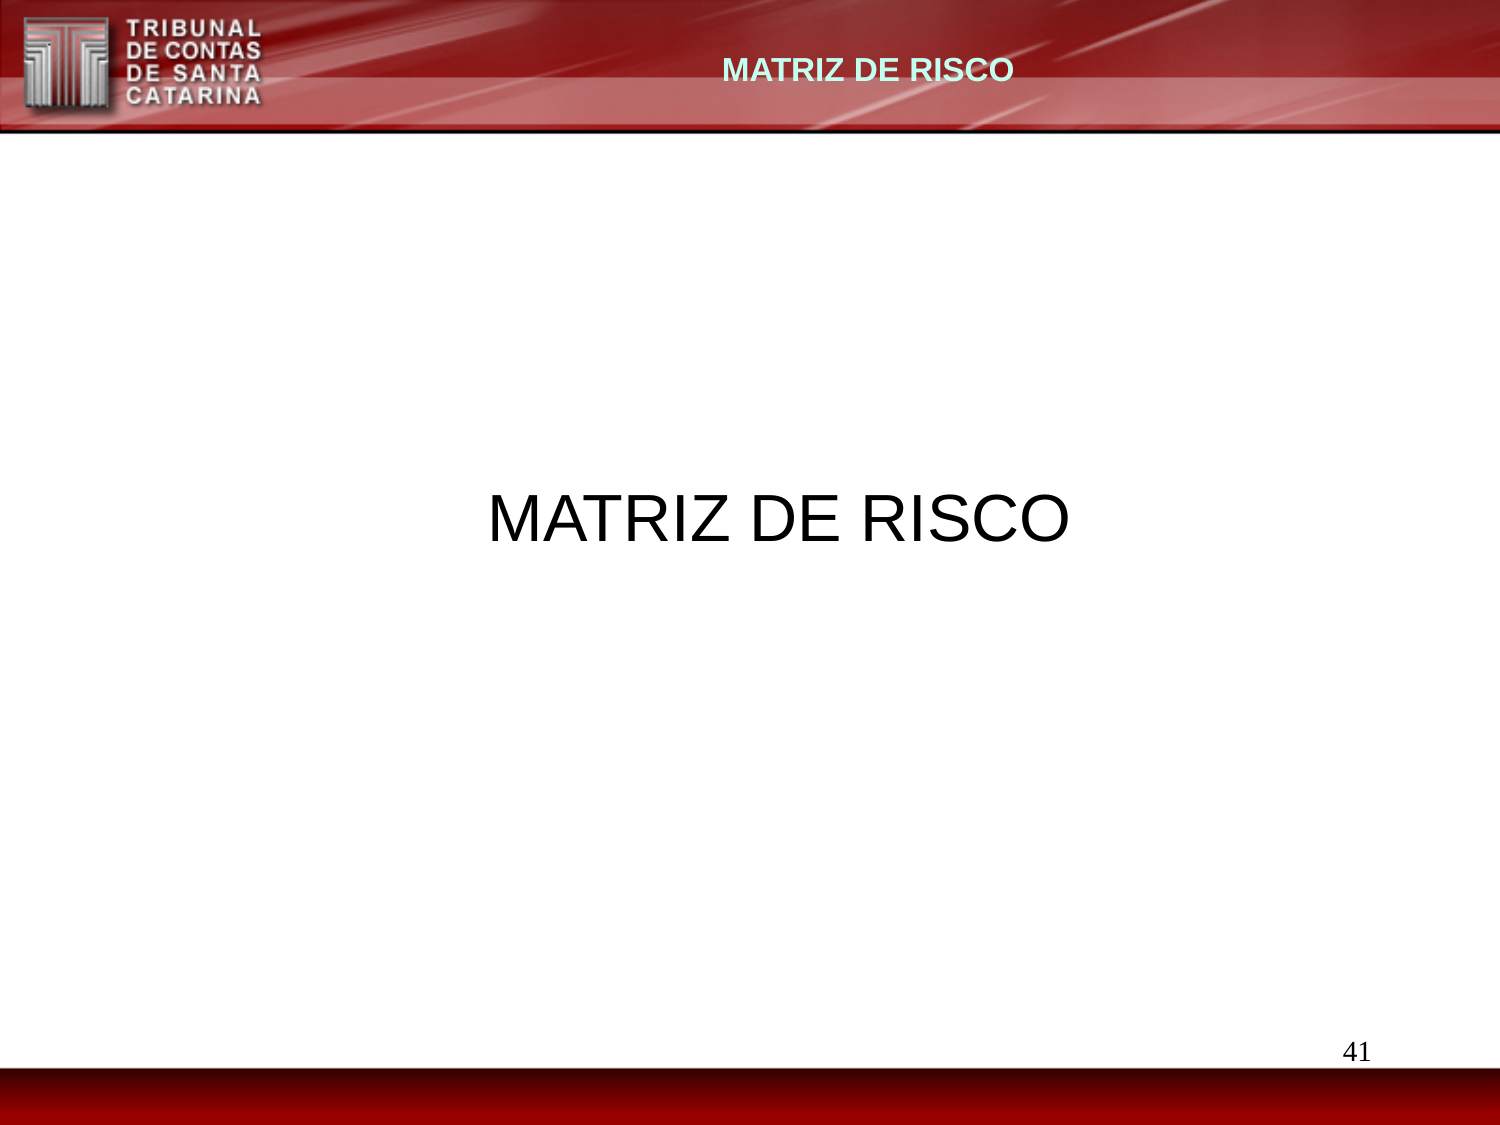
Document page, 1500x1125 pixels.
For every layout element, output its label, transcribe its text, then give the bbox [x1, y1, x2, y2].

picture [0, 0, 1500, 1125]
text_box MATRIZ DE RISCO [277, 7, 1459, 130]
slide_number 41 [1074, 1024, 1388, 1101]
text_box MATRIZ DE RISCO [177, 467, 1383, 988]
